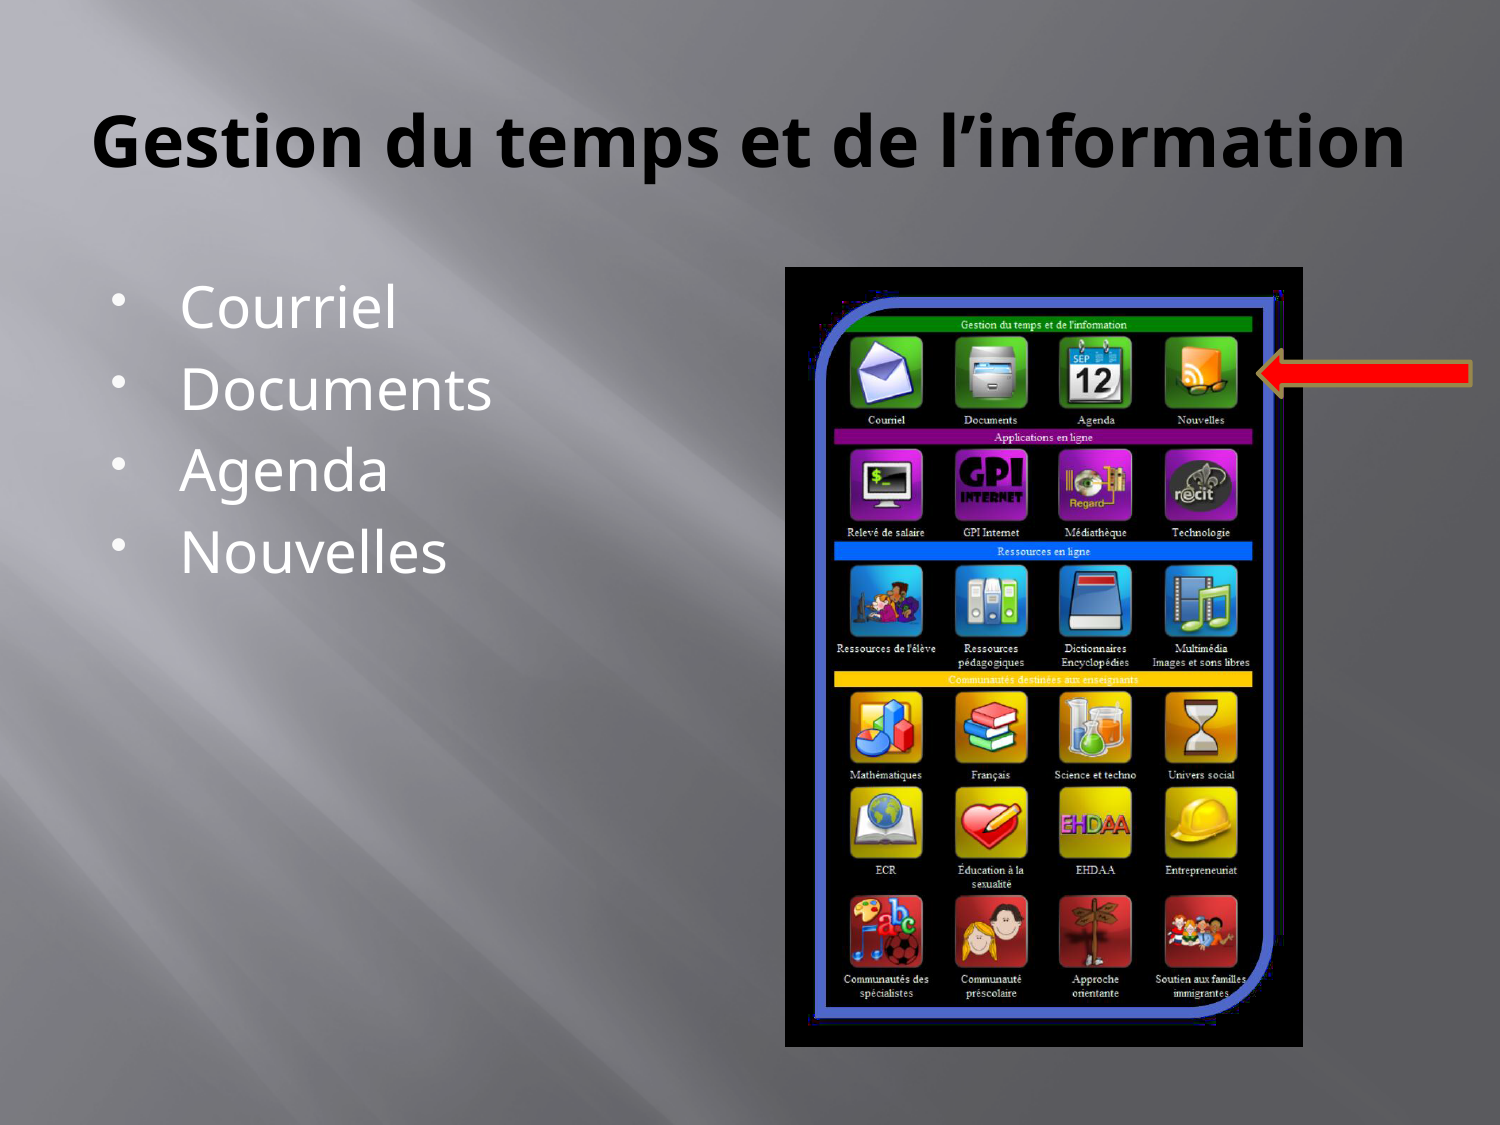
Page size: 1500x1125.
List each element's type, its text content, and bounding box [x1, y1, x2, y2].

text_box [1345, 359, 1473, 388]
list Courriel Documents Agenda Nouvelles [75, 262, 1425, 1035]
picture [785, 266, 1303, 1047]
title Gestion du temps et de l’information [75, 45, 1425, 233]
